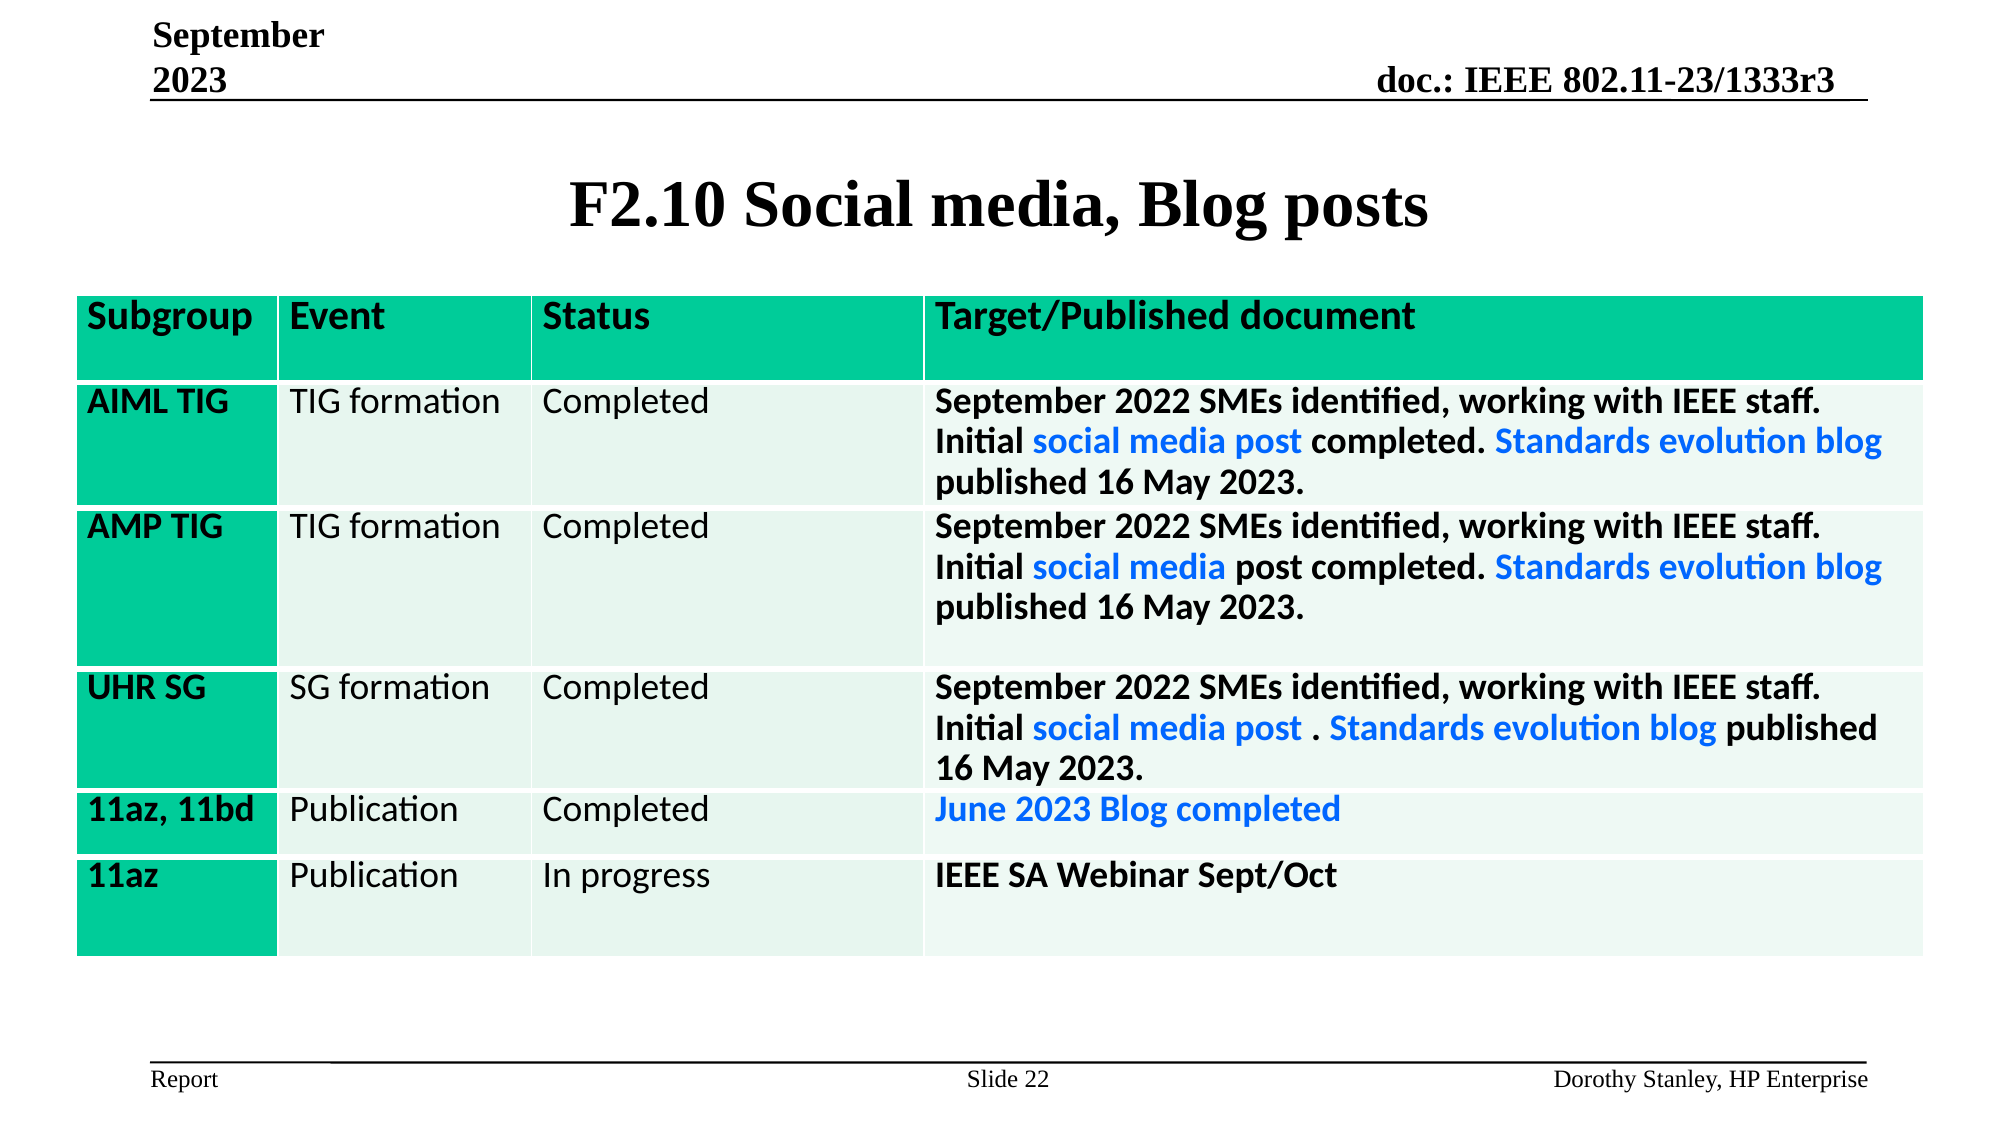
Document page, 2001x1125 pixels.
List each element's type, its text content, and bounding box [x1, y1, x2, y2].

table_cell Publication [279, 793, 531, 854]
table_header Target/Published document [925, 296, 1923, 380]
table_cell Completed [532, 793, 923, 854]
title F2.10 Social media, Blog posts [150, 112, 1850, 288]
table_cell 11az [77, 860, 277, 956]
table_header Subgroup [77, 296, 277, 380]
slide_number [152, 54, 373, 101]
table_cell September 2022 SMEs identified, working with IEEE staff. Initial social media post completed. Standards evolution blog published 16 May 2023. [925, 511, 1923, 666]
footer Dorothy Stanley, HP Enterprise [1513, 1061, 1869, 1093]
slide_number Slide 22 [964, 1061, 1053, 1093]
table_header Event [279, 296, 531, 380]
table_cell IEEE SA Webinar Sept/Oct [925, 860, 1923, 956]
table_cell Completed [532, 672, 923, 788]
table_cell September 2022 SMEs identified, working with IEEE staff. Initial social media post completed. Standards evolution blog published 16 May 2023. [925, 385, 1923, 505]
table_cell AIML TIG [77, 385, 277, 505]
table_cell SG formation [279, 672, 531, 788]
table_header Status [532, 296, 923, 380]
table_cell Completed [532, 511, 923, 666]
table_cell TIG formation [279, 511, 531, 666]
table_cell September 2022 SMEs identified, working with IEEE staff. Initial social media post . Standards evolution blog published 16 May 2023. [925, 672, 1923, 788]
table_cell Publication [279, 860, 531, 956]
table_cell In progress [532, 860, 923, 956]
table_cell Completed [532, 385, 923, 505]
table_cell AMP TIG [77, 511, 277, 666]
table_cell June 2023 Blog completed [925, 793, 1923, 854]
table_cell 11az, 11bd [77, 793, 277, 854]
table_cell TIG formation [279, 385, 531, 505]
table_cell UHR SG [77, 672, 277, 788]
